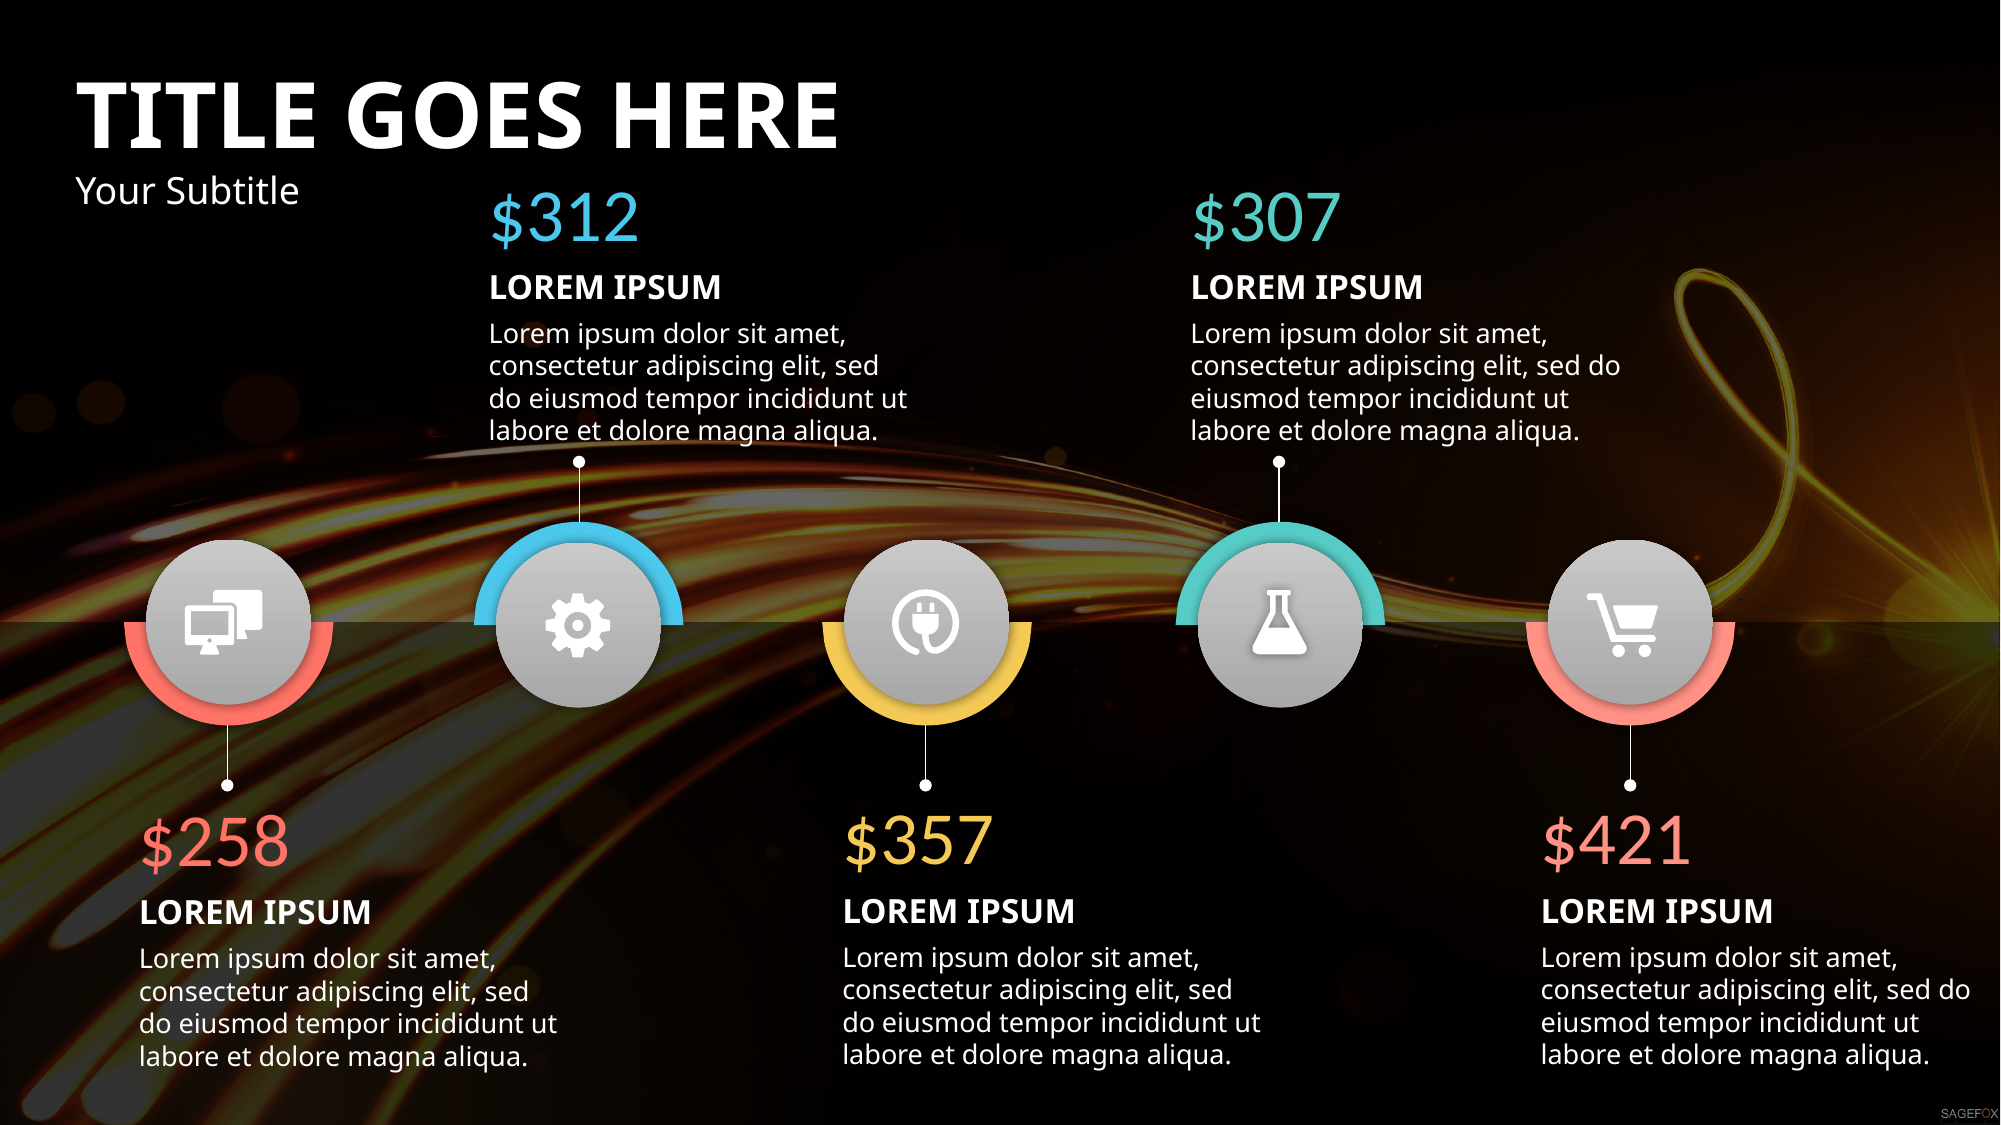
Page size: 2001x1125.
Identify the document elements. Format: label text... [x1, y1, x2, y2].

text_box [1546, 538, 1714, 706]
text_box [184, 589, 263, 655]
text_box TITLE GOES HERE Your Subtitle [60, 49, 1036, 220]
text_box $307 LOREM IPSUM Lorem ipsum dolor sit amet, consectetur adipiscing elit, sed do eiusmod tempor incididunt ut labore et dolore magna aliqua. [1175, 158, 1651, 454]
text_box [843, 538, 1011, 706]
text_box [545, 593, 611, 658]
text_box [495, 541, 663, 709]
text_box [145, 538, 313, 706]
text_box [1252, 590, 1307, 655]
text_box [821, 621, 1033, 727]
text_box $421 LOREM IPSUM Lorem ipsum dolor sit amet, consectetur adipiscing elit, sed do eiusmod tempor incididunt ut labore et dolore magna aliqua. [1525, 782, 2000, 1078]
text_box [0, 621, 2000, 1125]
text_box [1524, 621, 1737, 727]
picture [0, 0, 2001, 1125]
text_box [122, 621, 335, 727]
text_box [1174, 520, 1387, 627]
text_box [472, 520, 685, 627]
text_box $258 LOREM IPSUM Lorem ipsum dolor sit amet, consectetur adipiscing elit, sed do eiusmod tempor incididunt ut labore et dolore magna aliqua. [123, 784, 584, 1079]
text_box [1586, 593, 1658, 658]
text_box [892, 589, 960, 655]
text_box [1196, 541, 1364, 709]
text_box $357 LOREM IPSUM Lorem ipsum dolor sit amet, consectetur adipiscing elit, sed do eiusmod tempor incididunt ut labore et dolore magna aliqua. [827, 782, 1279, 1078]
text_box $312 LOREM IPSUM Lorem ipsum dolor sit amet, consectetur adipiscing elit, sed do eiusmod tempor incididunt ut labore et dolore magna aliqua. [473, 220, 926, 454]
